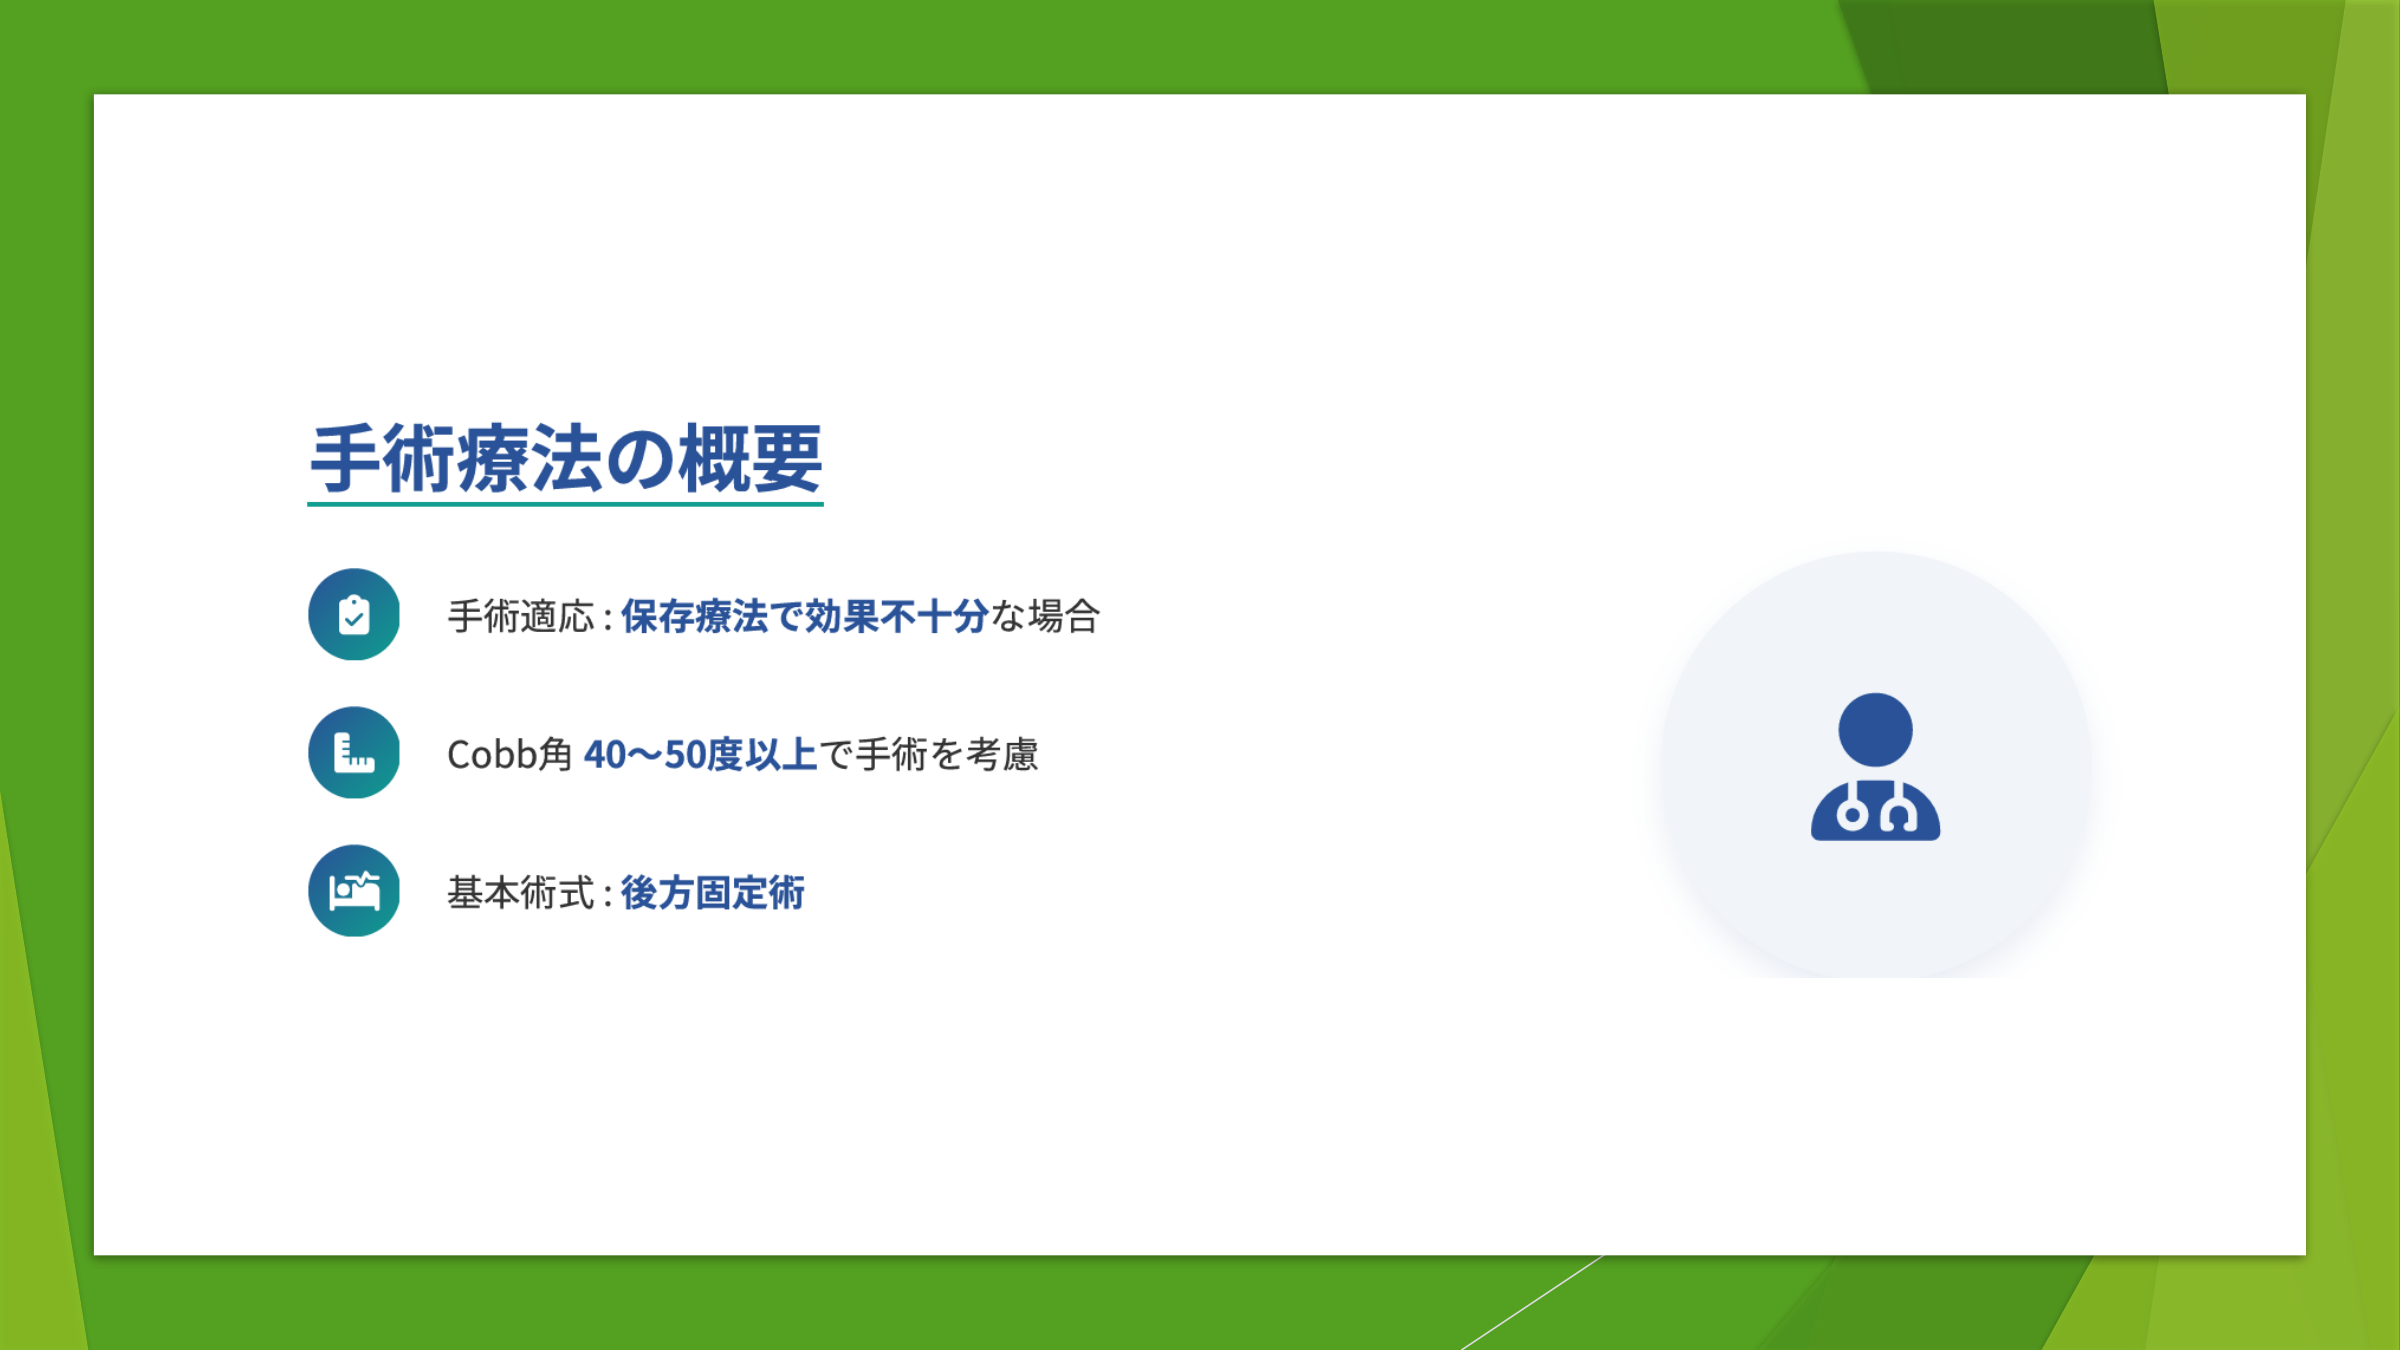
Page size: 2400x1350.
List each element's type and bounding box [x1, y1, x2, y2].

text_box [0, 0, 2400, 1350]
picture [221, 370, 2180, 979]
